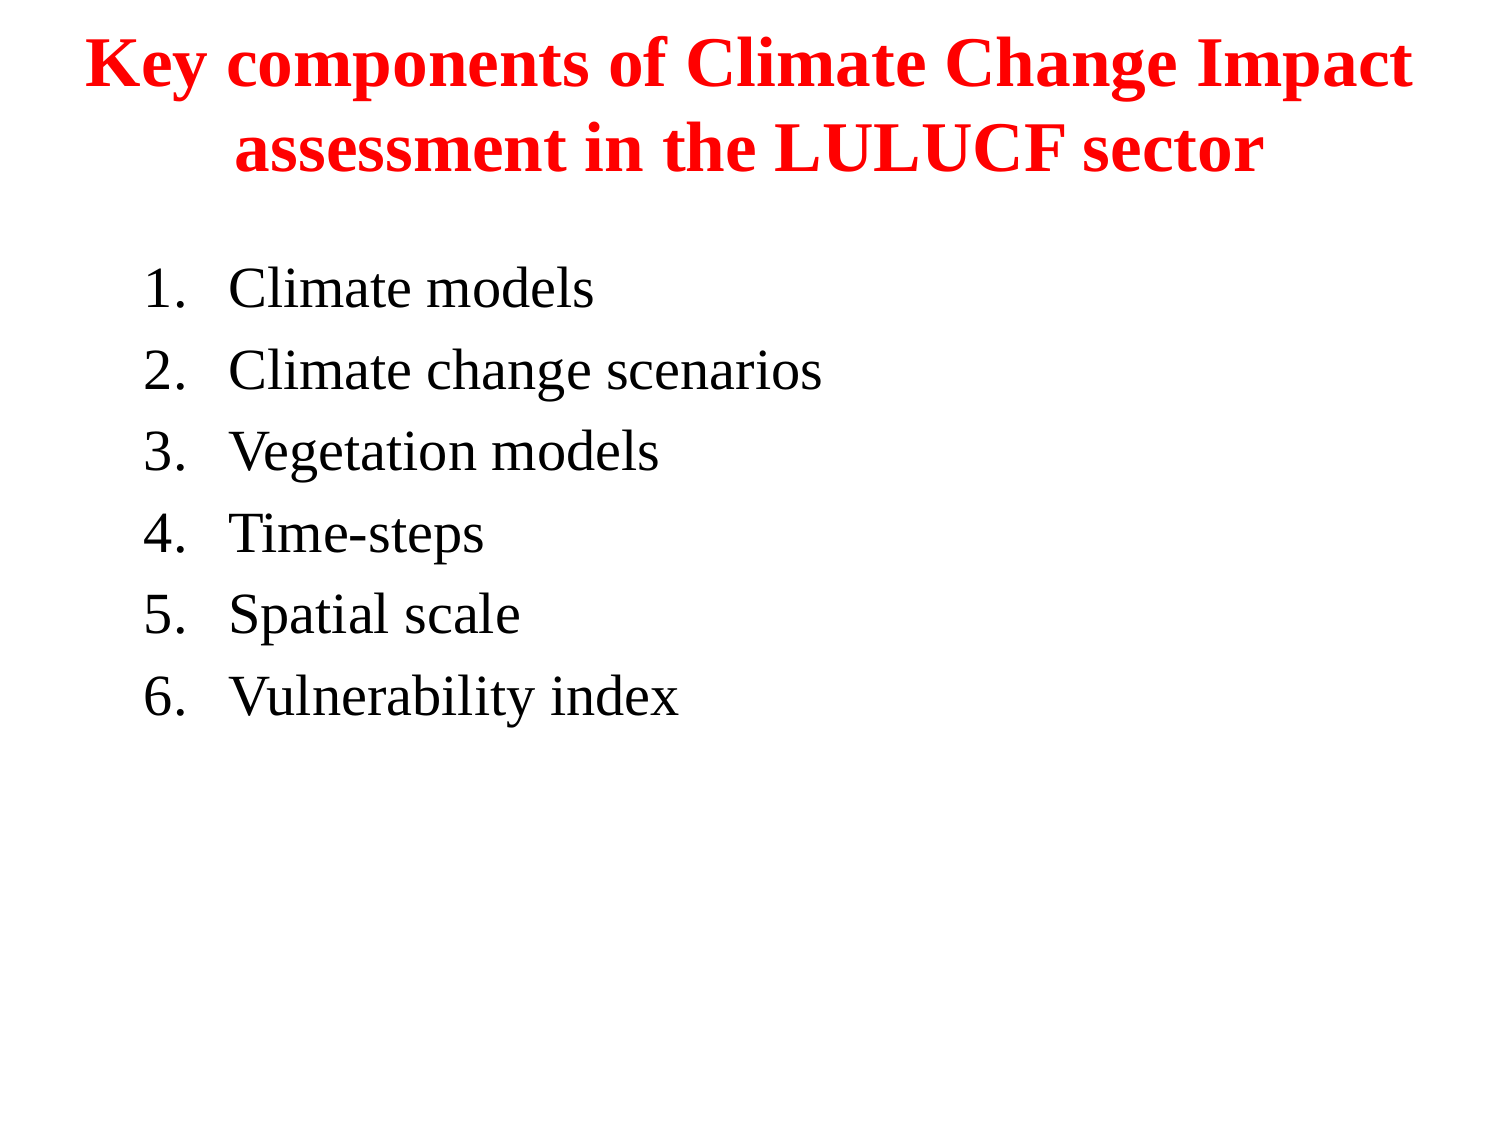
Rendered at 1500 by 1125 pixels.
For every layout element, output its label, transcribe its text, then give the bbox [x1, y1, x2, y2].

list Climate models Climate change scenarios Vegetation models Time-steps Spatial scale Vulnerability index [128, 241, 1439, 985]
title Key components of Climate Change Impact assessment in the LULUCF sector [37, 7, 1463, 195]
